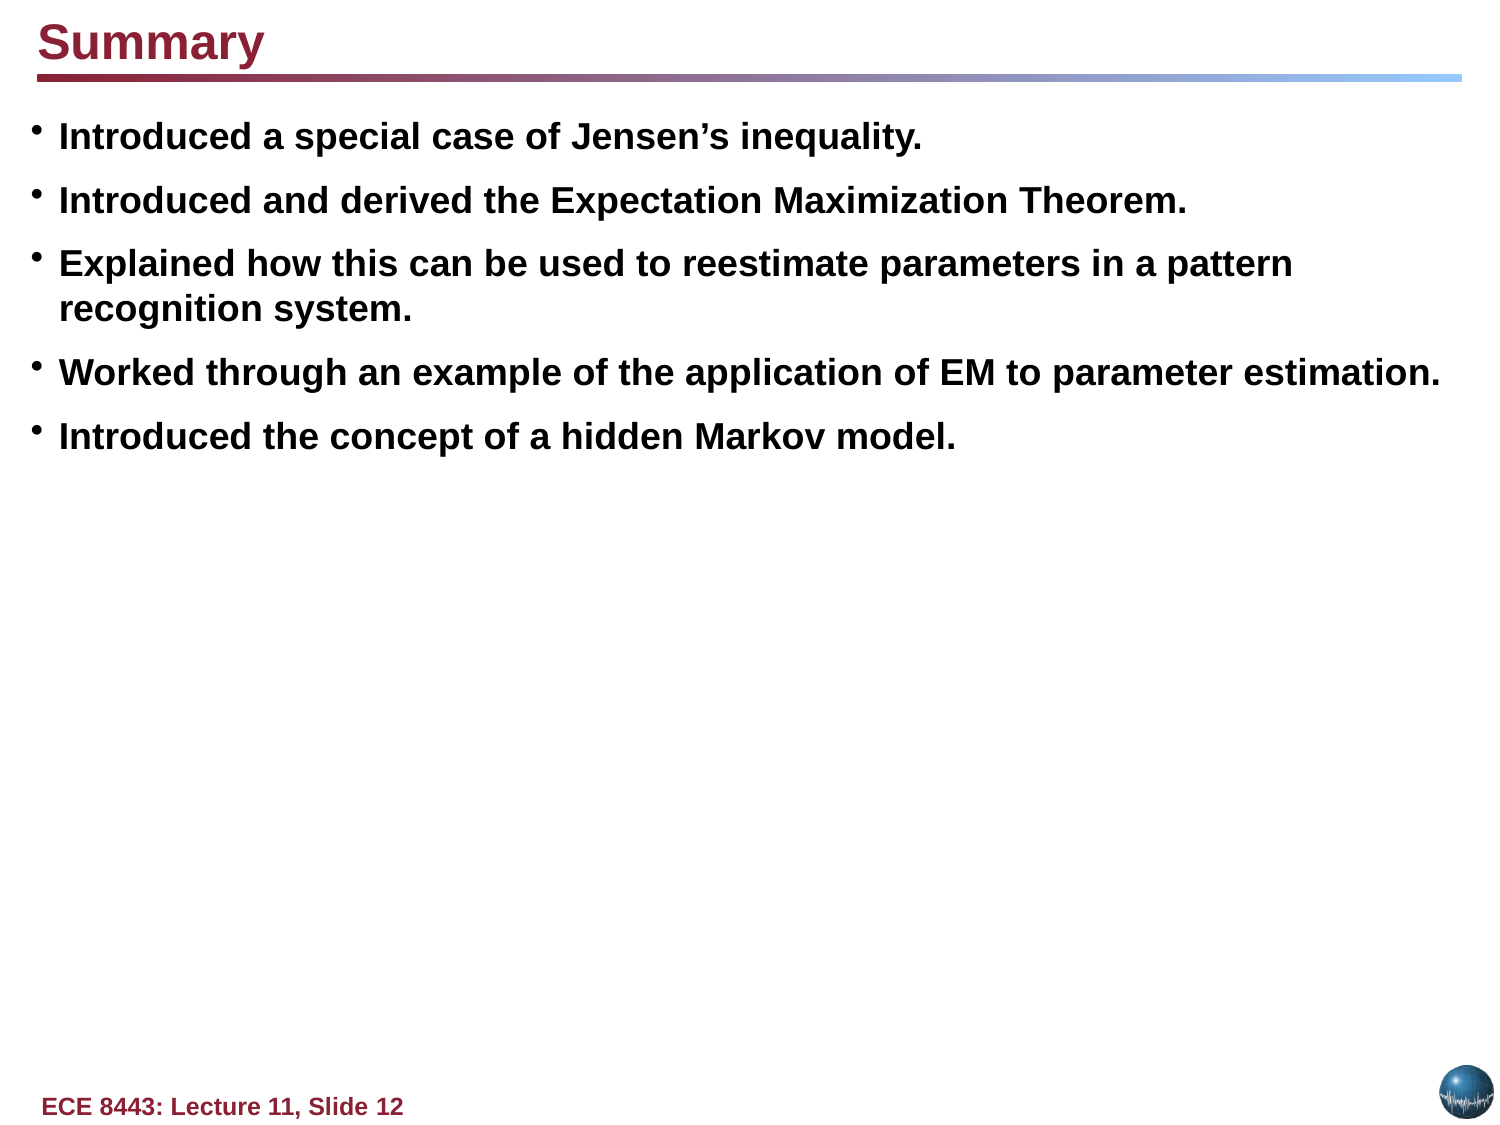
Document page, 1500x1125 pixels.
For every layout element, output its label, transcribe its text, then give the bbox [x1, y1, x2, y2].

text_box Summary [37, 9, 1163, 70]
text_box Introduced a special case of Jensen’s inequality. Introduced and derived the Expectation Maximization Theorem. Explained how this can be used to reestimate parameters in a pattern recognition system. Worked through an example of the application of EM to parameter estimation. Introduced the concept of a hidden Markov model. [30, 111, 1456, 458]
picture [1439, 1065, 1494, 1119]
